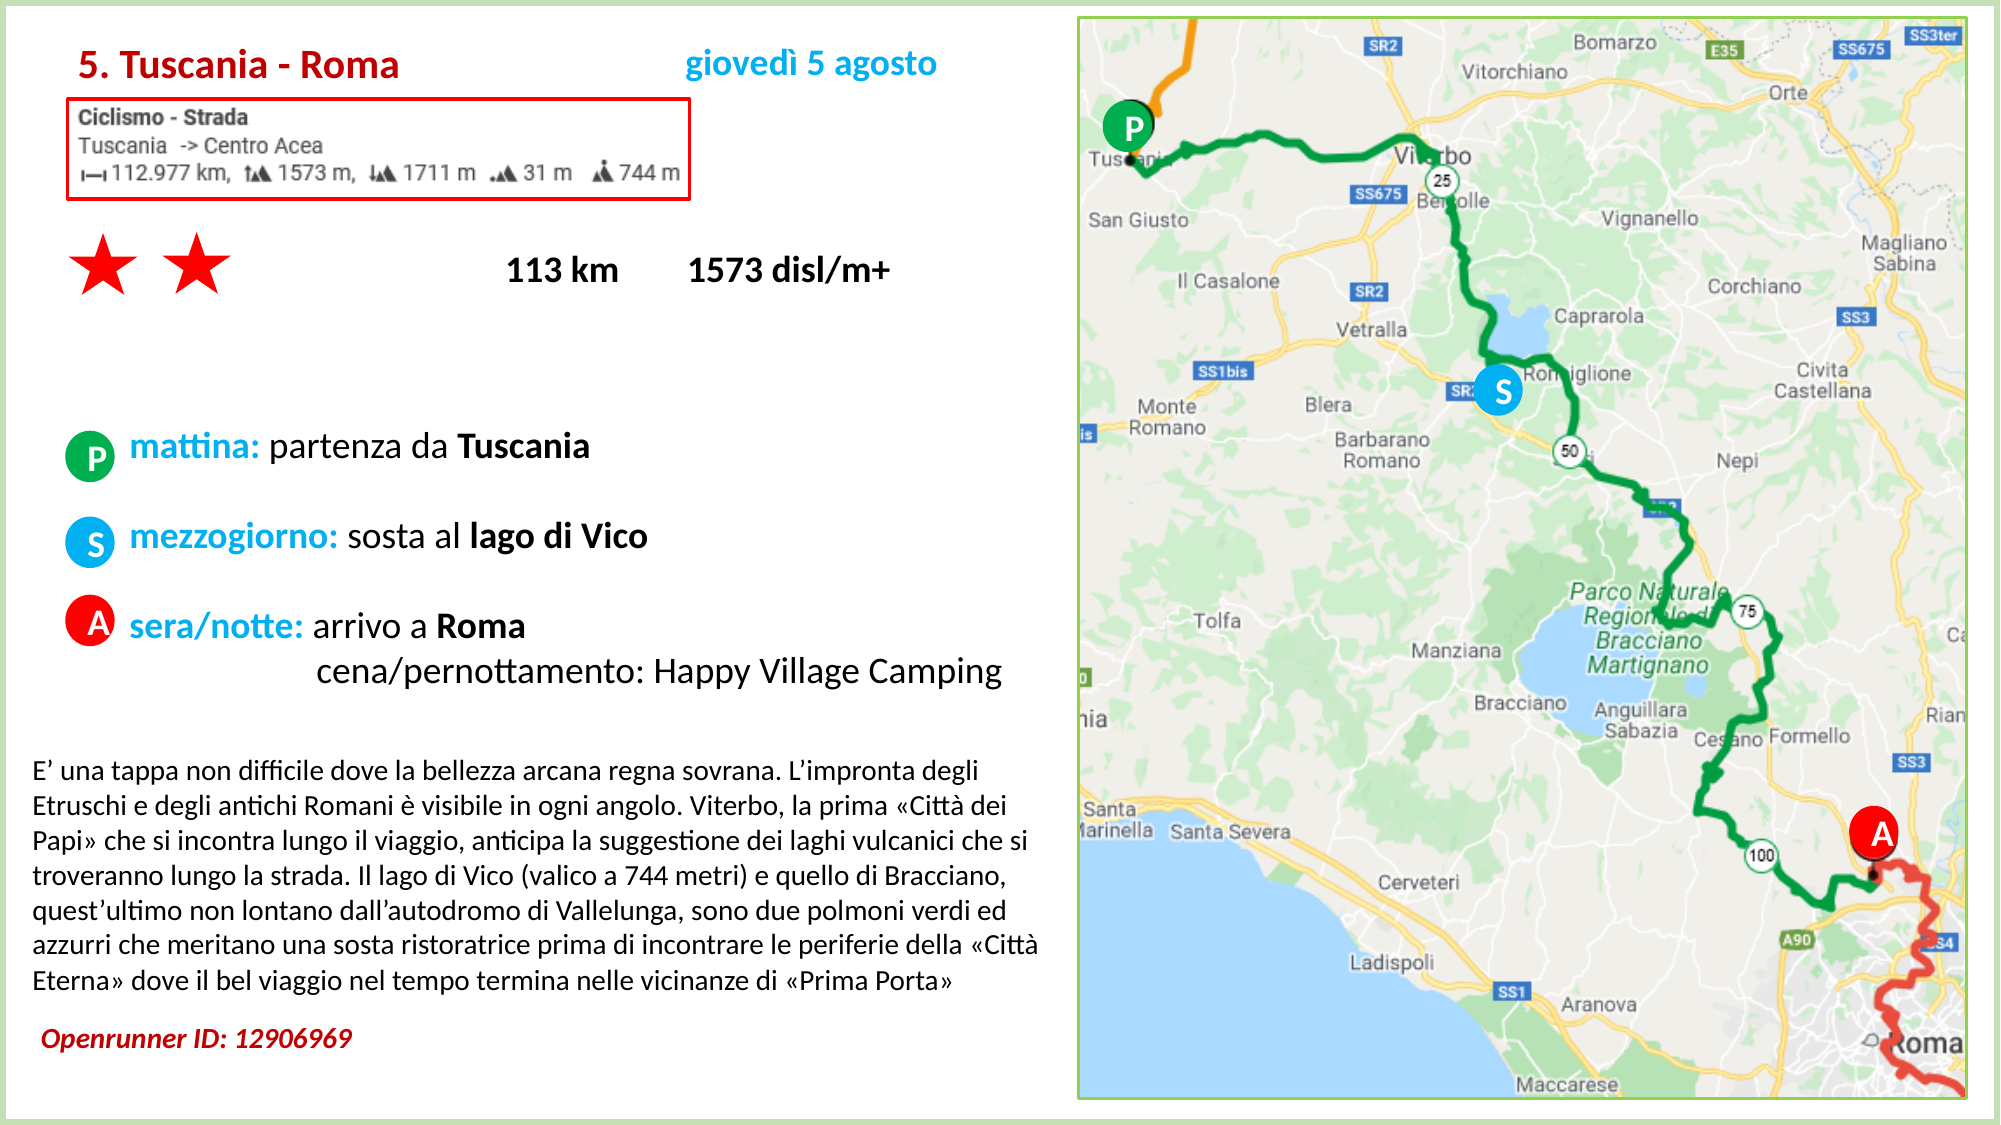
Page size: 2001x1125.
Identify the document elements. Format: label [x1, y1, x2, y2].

text_box [0, 0, 2000, 1125]
picture [1080, 18, 1966, 1097]
picture [69, 100, 689, 198]
